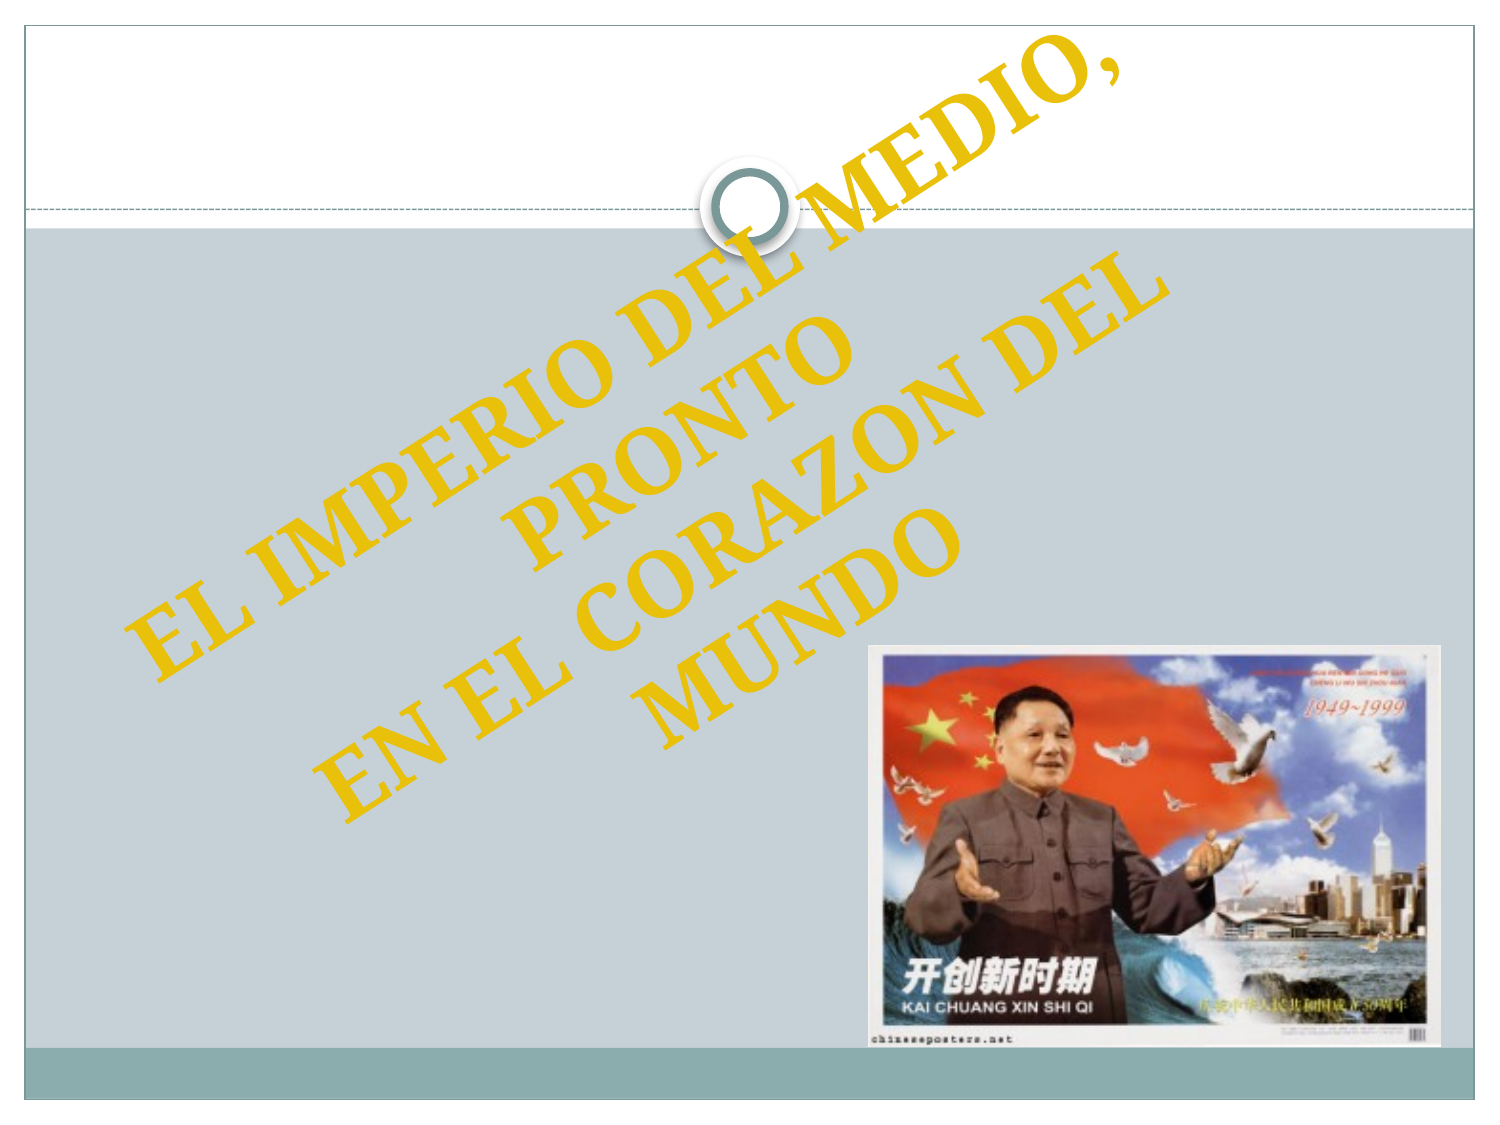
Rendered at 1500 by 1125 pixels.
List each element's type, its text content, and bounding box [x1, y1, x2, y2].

picture [867, 644, 1442, 1047]
text_box EL IMPERIO DEL MEDIO, PRONTO EN EL CORAZON DEL MUNDO [0, 0, 1421, 1052]
